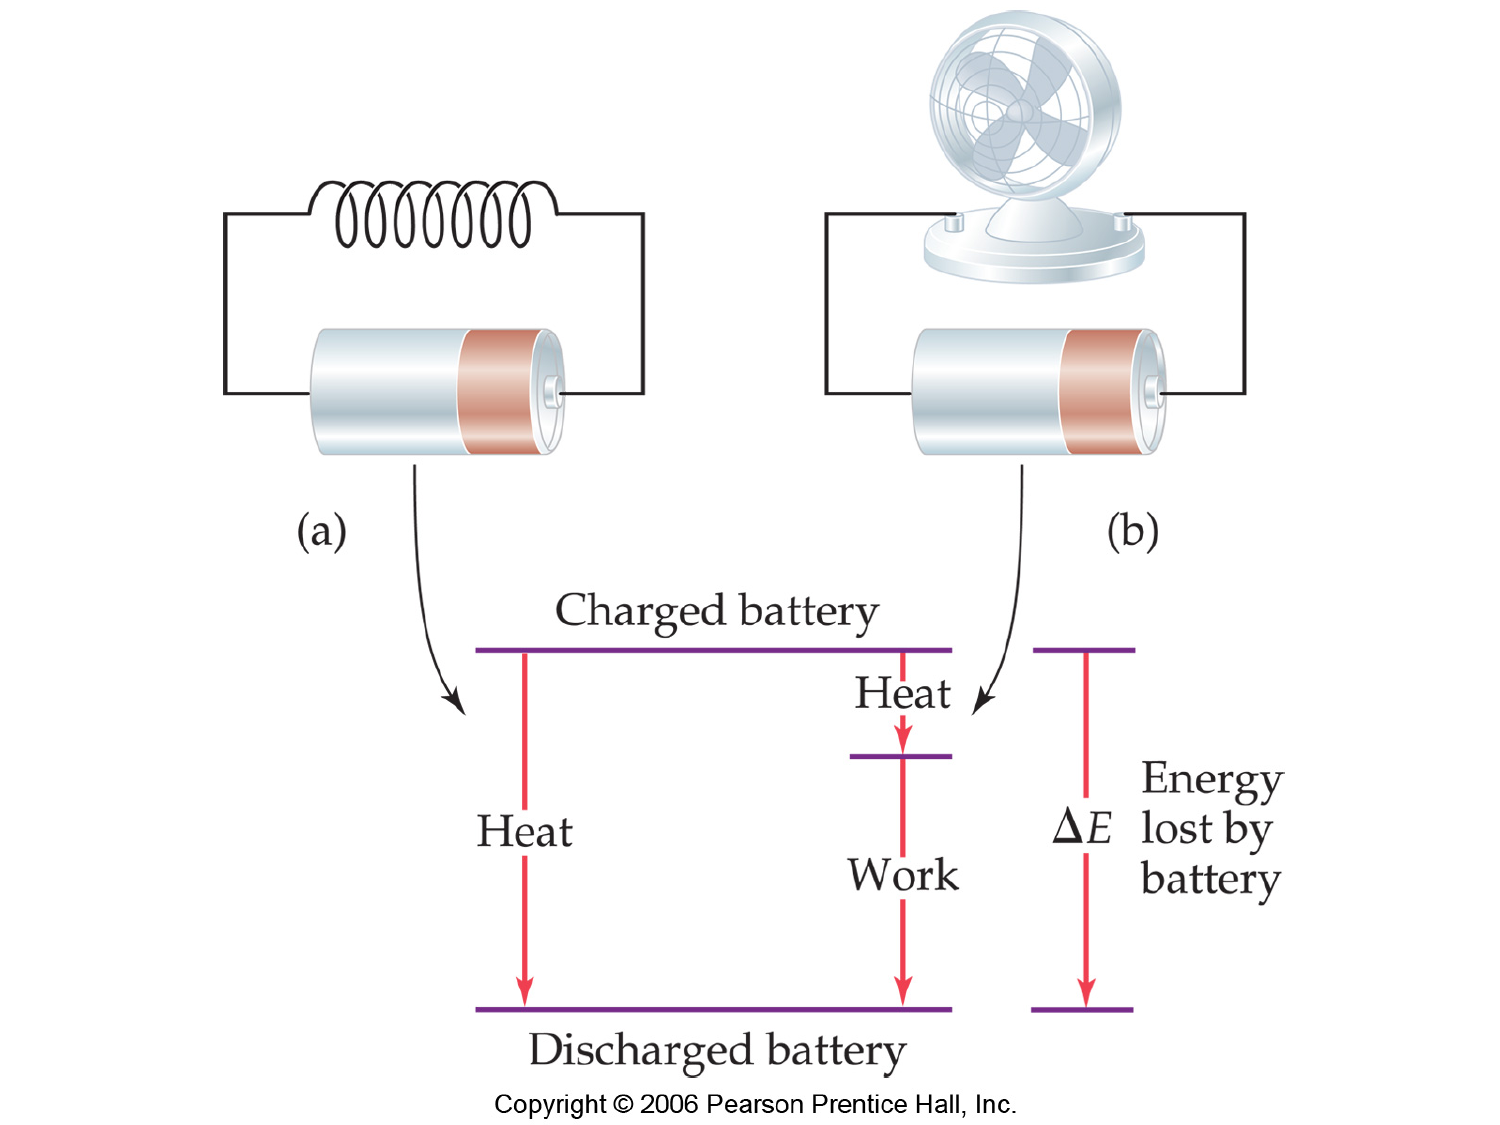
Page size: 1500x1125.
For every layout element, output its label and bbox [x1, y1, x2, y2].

picture [212, 0, 1295, 1125]
